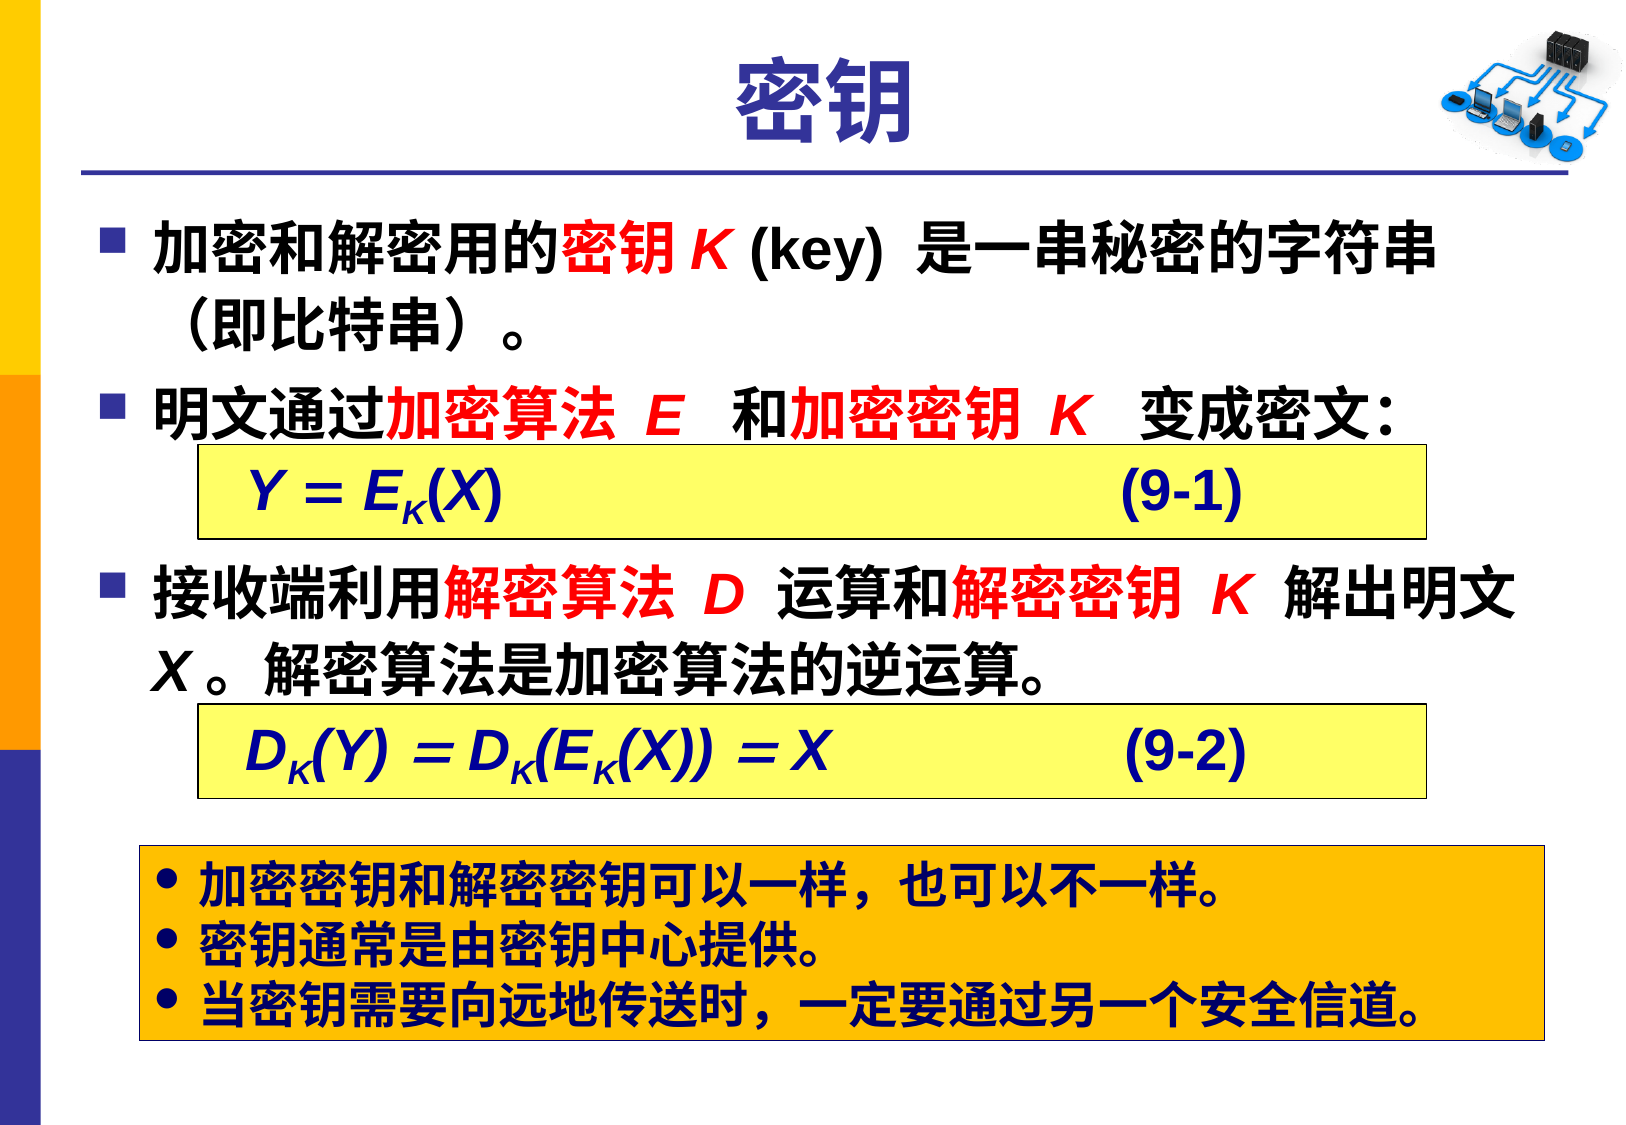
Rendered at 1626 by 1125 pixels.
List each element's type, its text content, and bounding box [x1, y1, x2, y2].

text_box Y  EK(X) (9-1) [198, 444, 1427, 539]
text_box DK(Y)  DK(EK(X))  X (9-2) [198, 704, 1427, 799]
text_box 加密密钥和解密密钥可以一样，也可以不一样。 密钥通常是由密钥中心提供。 当密钥需要向远地传送时，一定要通过另一个安全信道。 [139, 845, 1545, 1041]
list 加密和解密用的密钥K (key) 是一串秘密的字符串（即比特串）。 明文通过加密算法 E 和加密密钥 K 变成密文： 接收端利用解密算法 D 运算和解密密钥 K 解出明文 X。解密算法是加密算法的逆运算。 [81, 196, 1569, 1006]
picture [1438, 30, 1624, 165]
title 密钥 [81, 30, 1569, 161]
